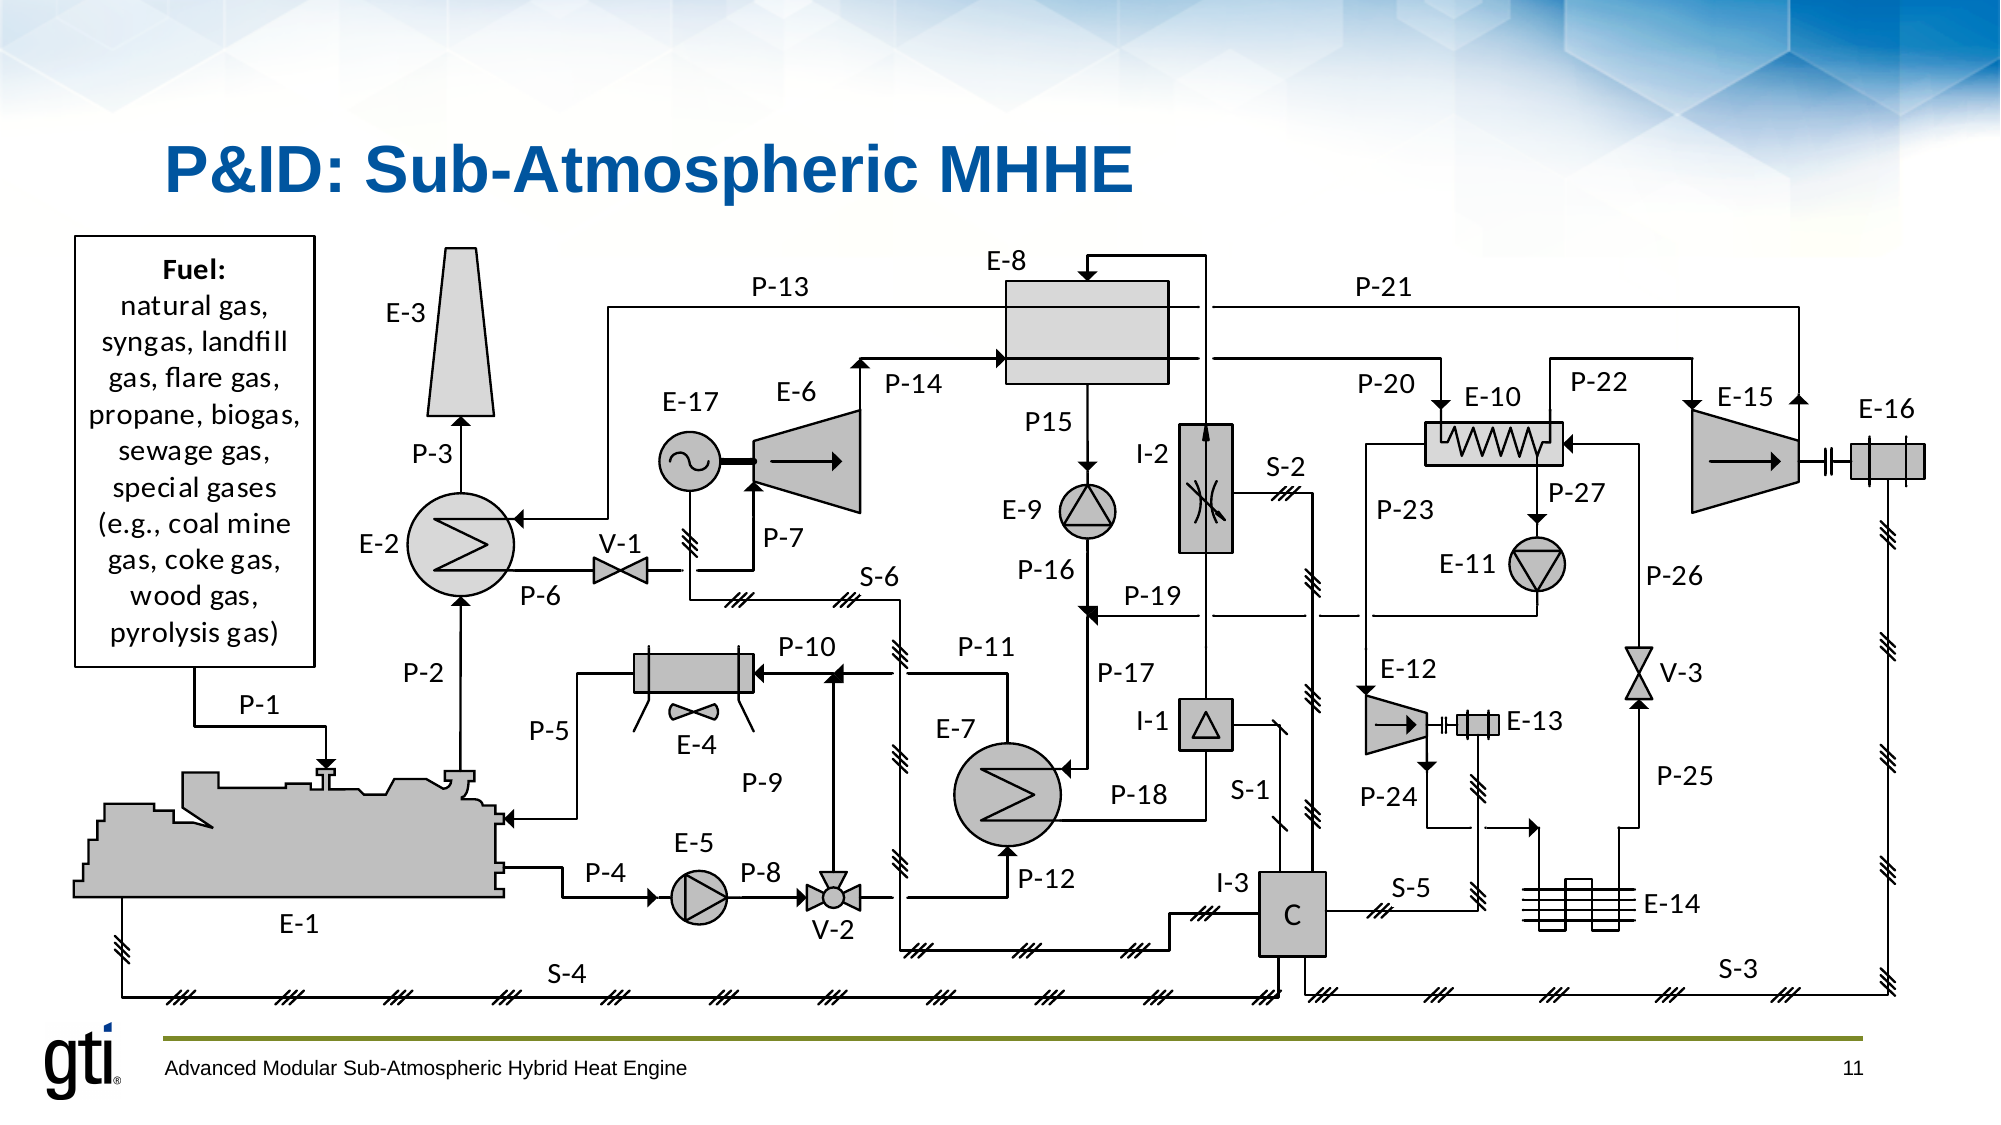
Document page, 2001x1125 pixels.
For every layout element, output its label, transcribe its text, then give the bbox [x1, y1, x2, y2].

title P&ID: Sub-Atmospheric MHHE [149, 64, 1670, 230]
picture [0, 0, 2000, 1008]
picture [45, 1022, 121, 1100]
